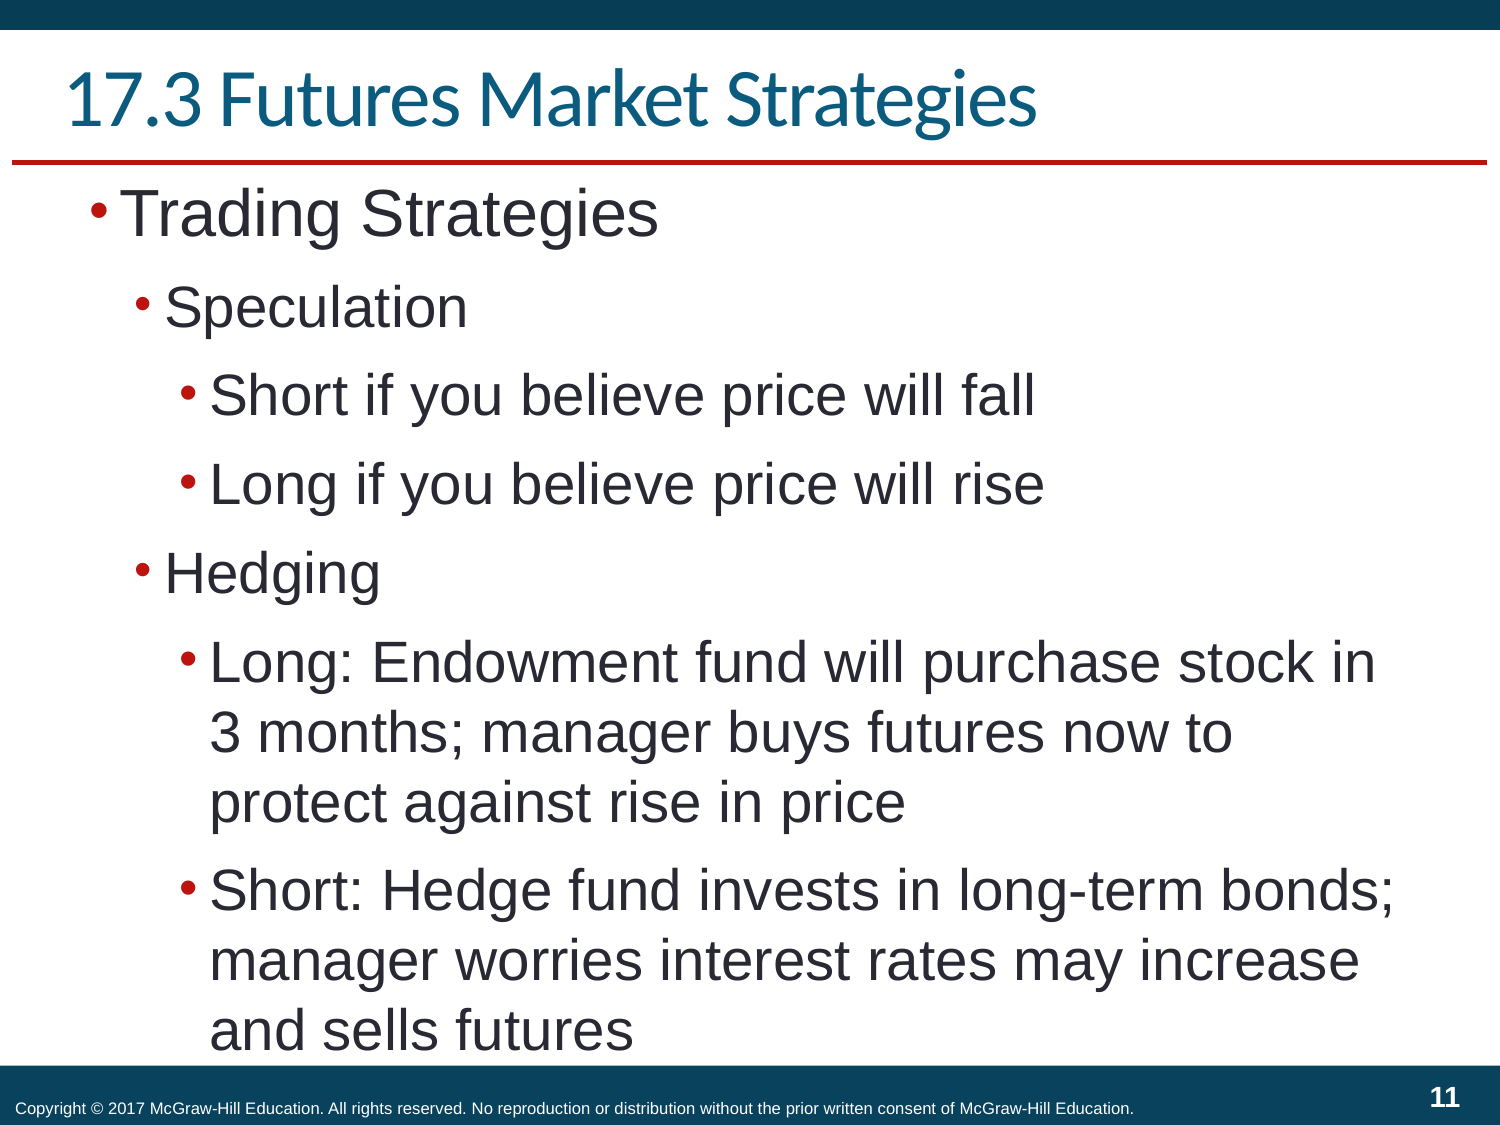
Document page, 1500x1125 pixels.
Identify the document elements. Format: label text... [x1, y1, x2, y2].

list Trading Strategies Speculation Short if you believe price will fall Long if you believe price will rise Hedging Long: Endowment fund will purchase stock in 3 months; manager buys futures now to protect against rise in price Short: Hedge fund invests in long-term bonds; manager worries interest rates may increase and sells futures [74, 162, 1425, 1038]
title 17.3 Futures Market Strategies [47, 24, 1453, 163]
